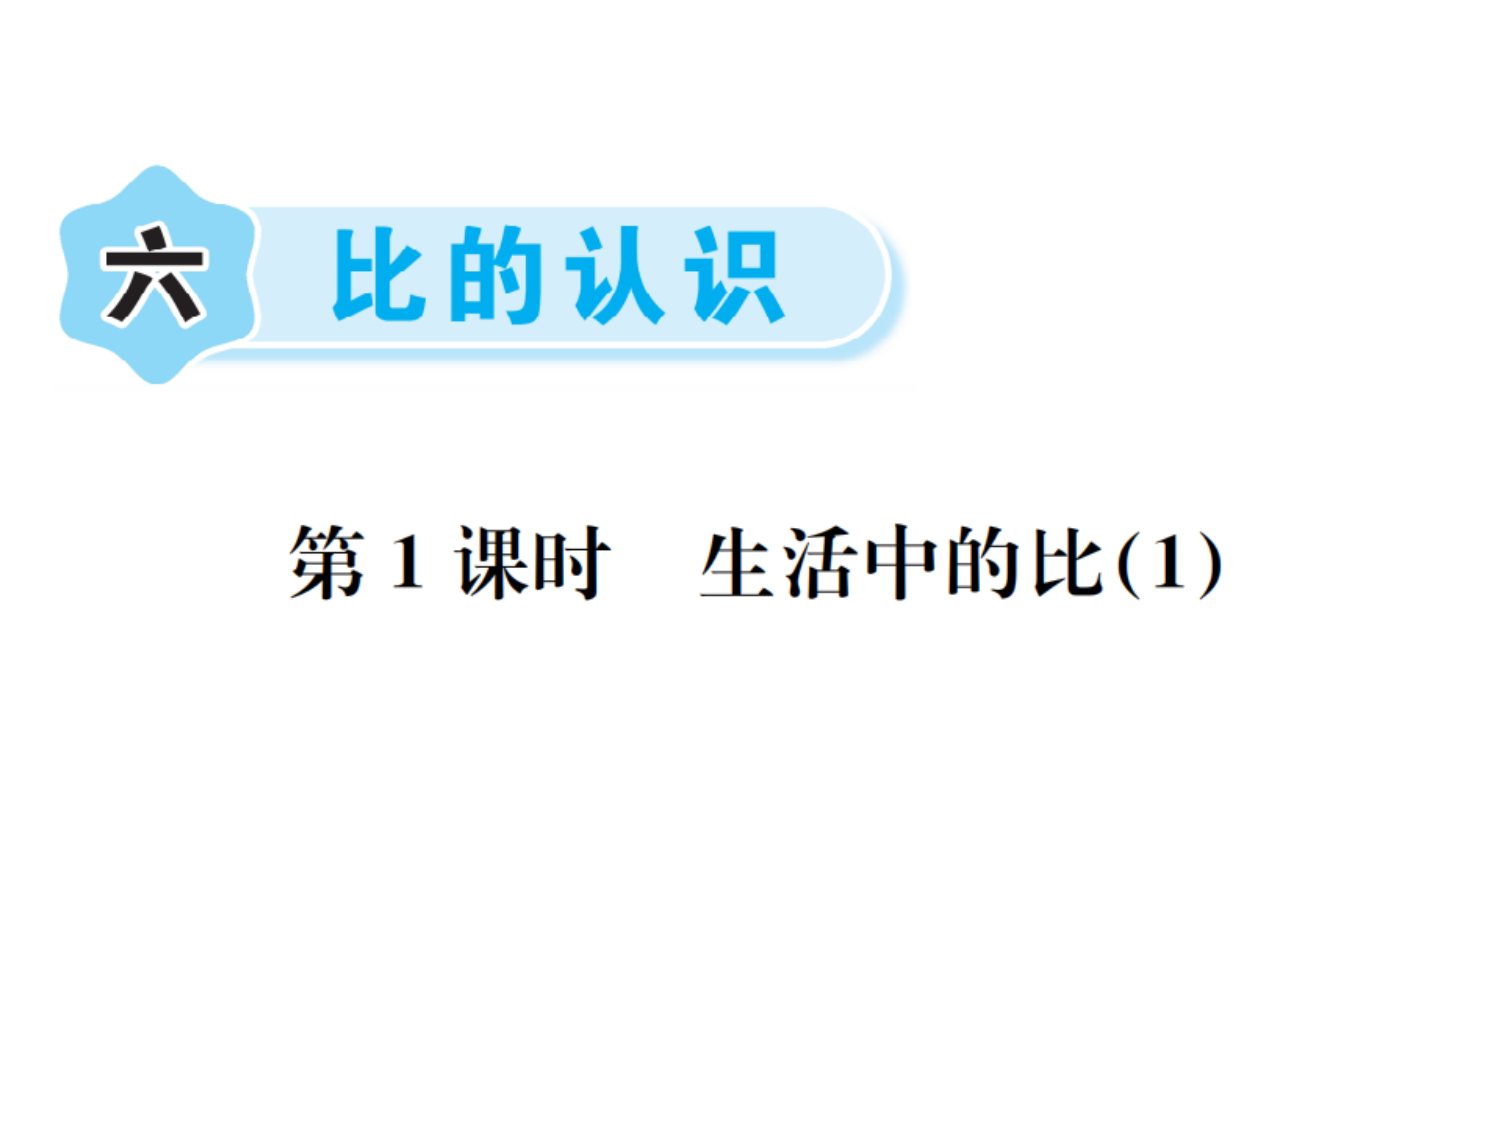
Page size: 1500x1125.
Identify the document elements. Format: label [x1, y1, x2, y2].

picture [273, 497, 1227, 628]
picture [41, 137, 925, 400]
